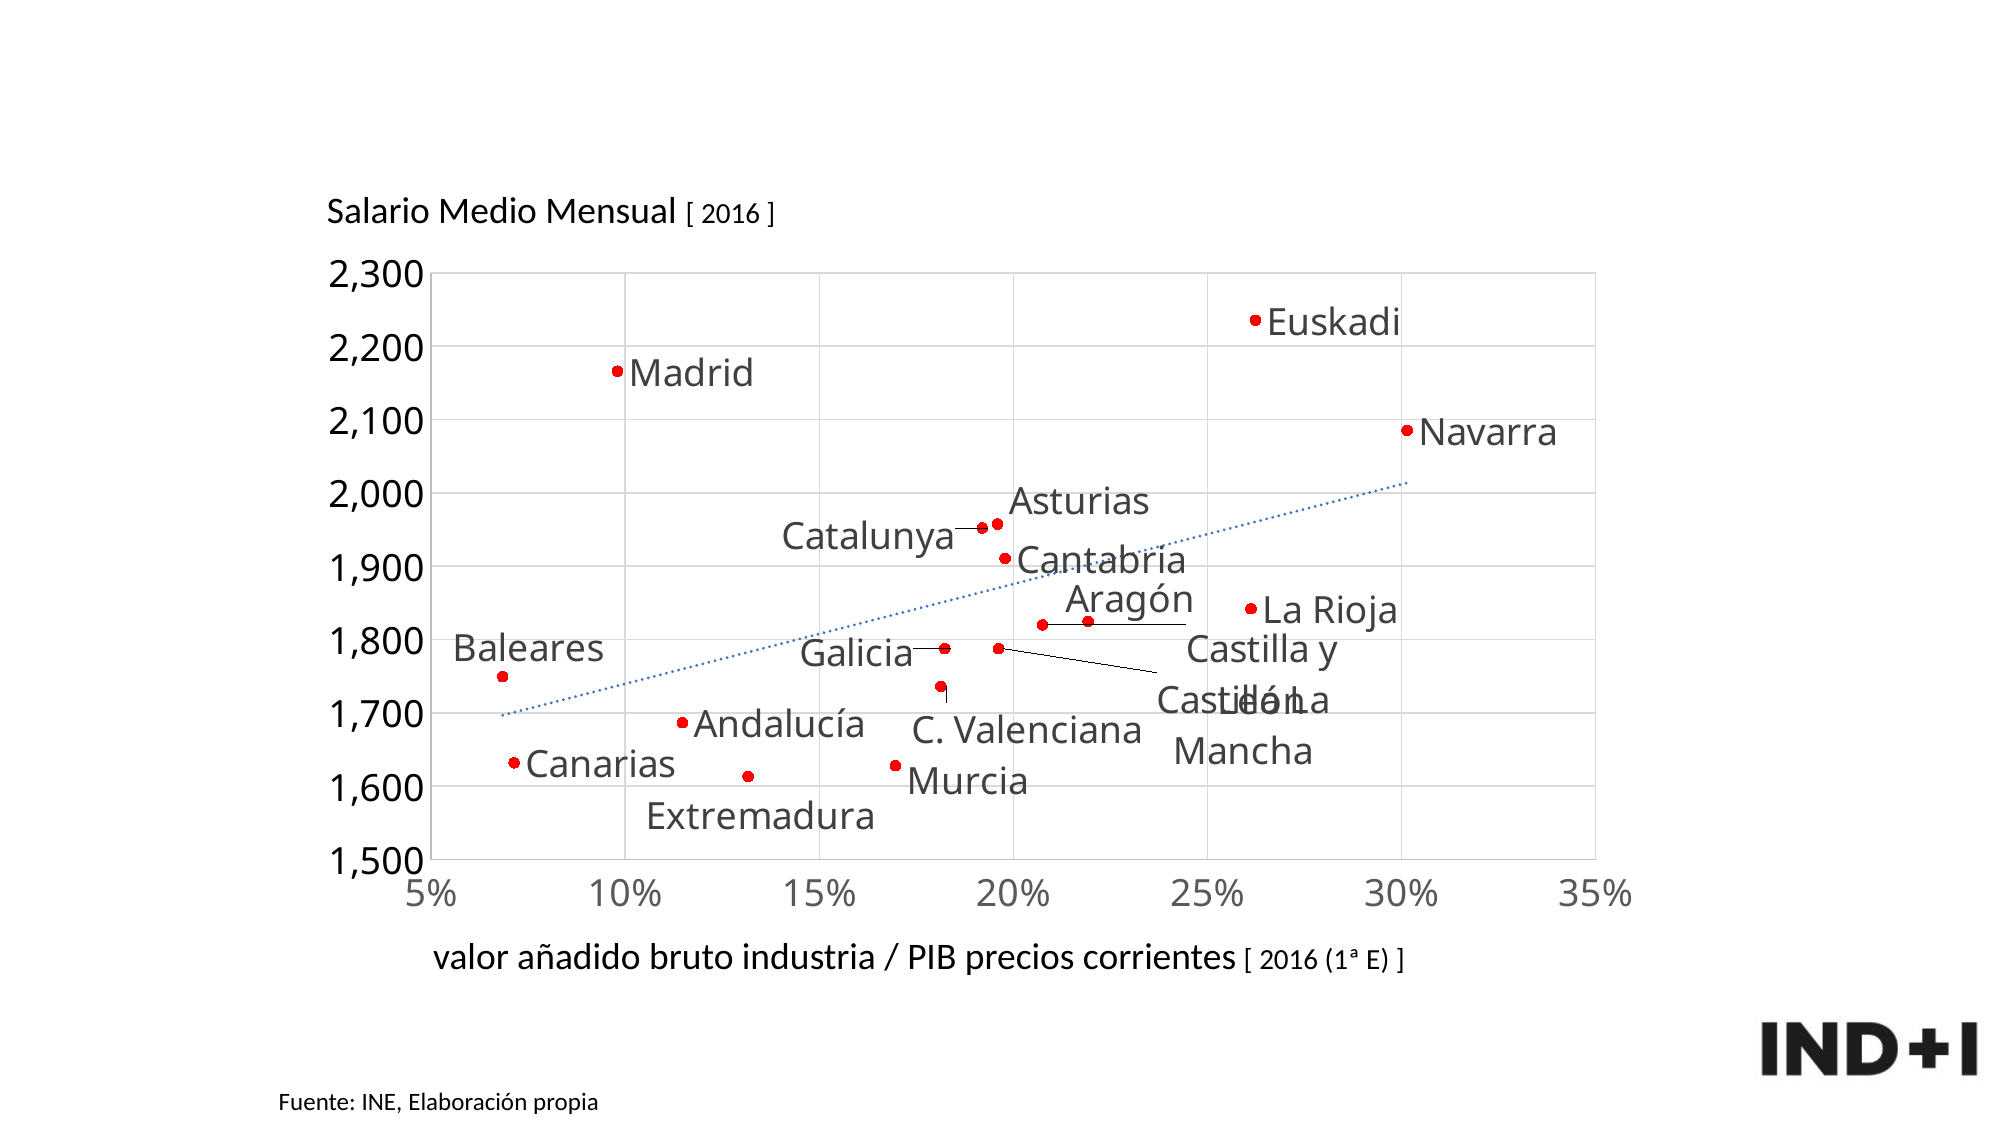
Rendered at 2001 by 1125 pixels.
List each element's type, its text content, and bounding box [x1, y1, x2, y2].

chart [301, 233, 1661, 932]
text_box Salario Medio Mensual [ 2016 ] [312, 178, 791, 233]
text_box valor añadido bruto industria / PIB precios corrientes [ 2016 (1ª E) ] [418, 932, 1421, 985]
text_box Fuente: INE, Elaboración propia [263, 1078, 615, 1123]
picture [1738, 984, 2000, 1125]
